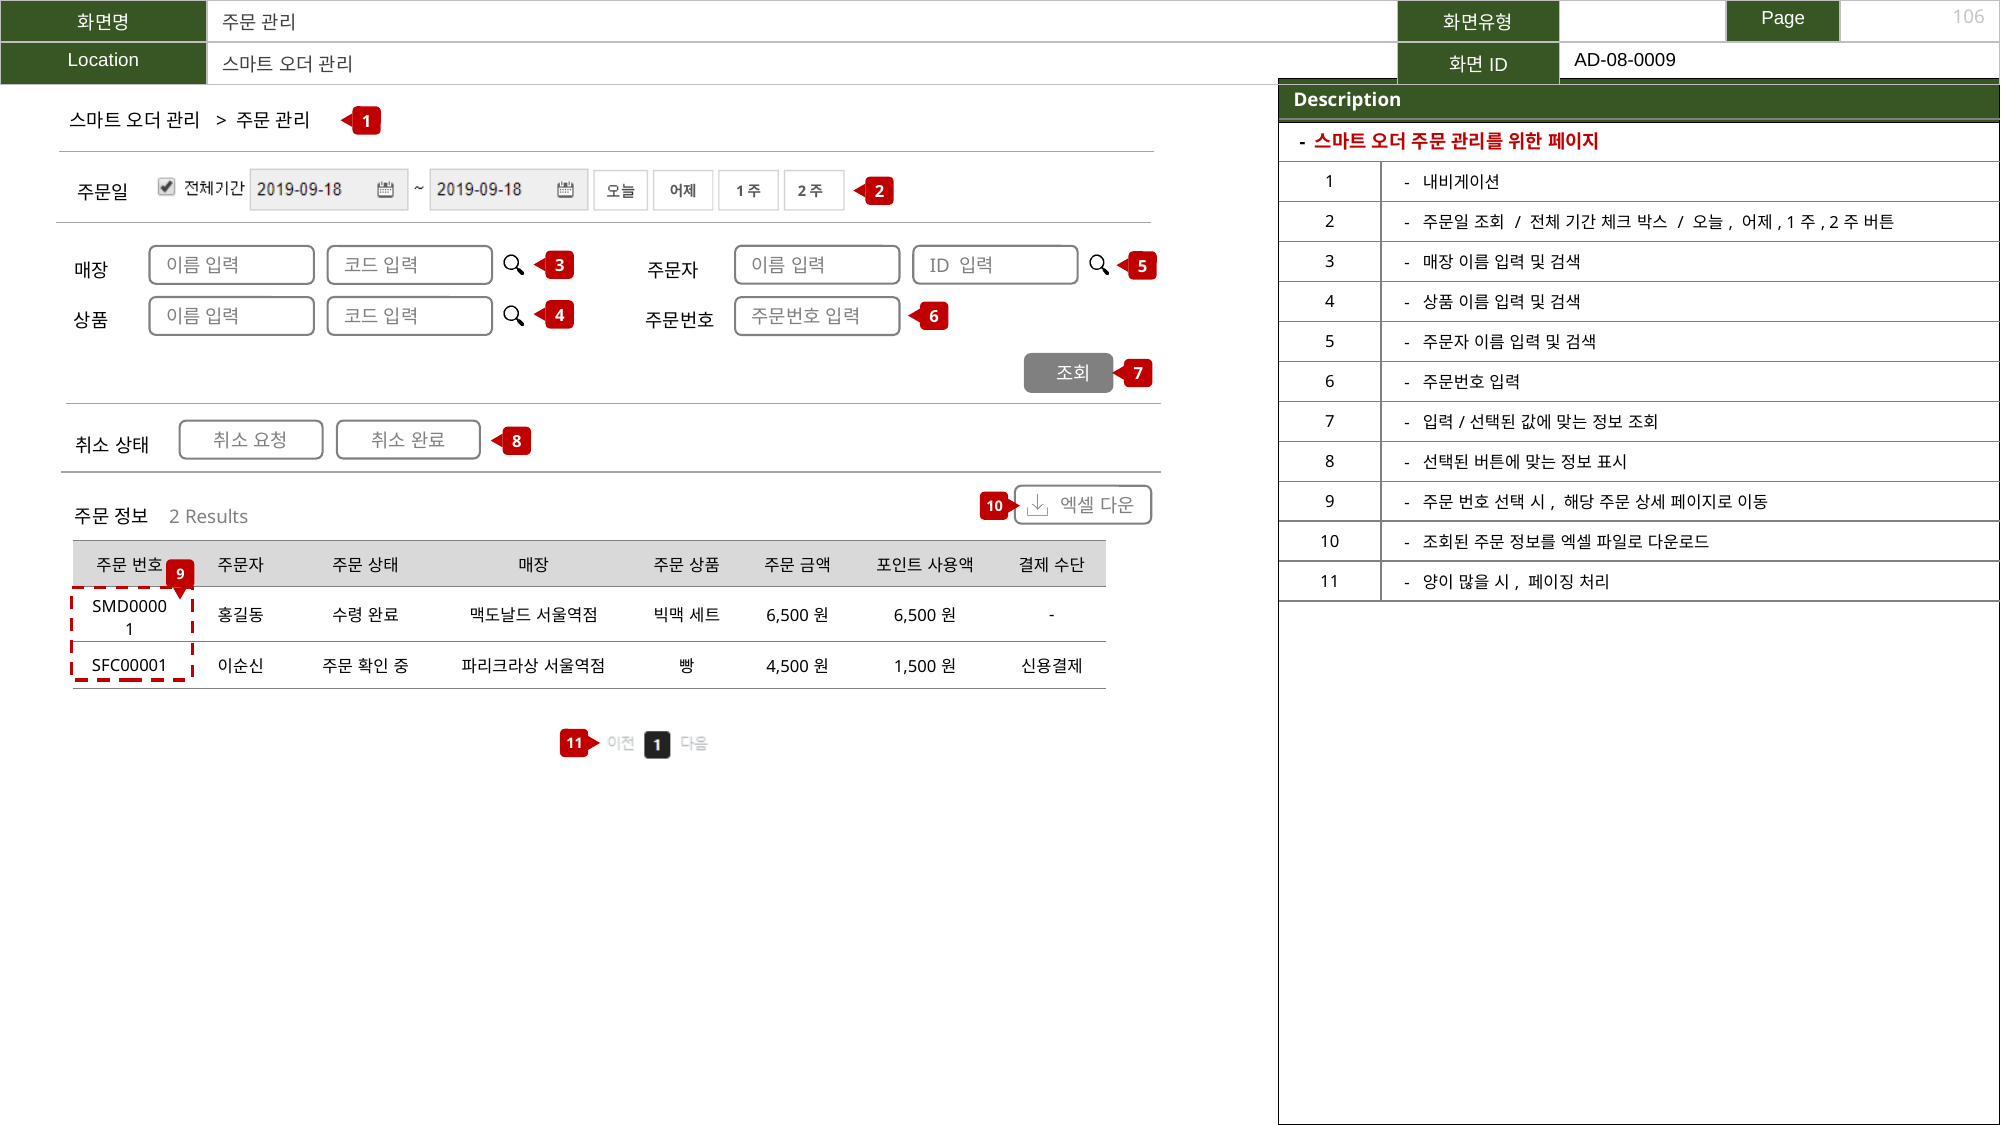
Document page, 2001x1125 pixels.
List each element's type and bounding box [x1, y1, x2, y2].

text_box [326, 295, 494, 336]
table_cell [1382, 162, 2000, 201]
table_cell [1560, 48, 1999, 84]
text_box [539, 294, 568, 335]
text_box [1122, 245, 1151, 286]
table_cell [1279, 322, 1380, 361]
table_cell [1382, 242, 2000, 281]
table_cell [1382, 322, 2000, 361]
text_box [1023, 352, 1114, 393]
picture [501, 303, 526, 328]
text_box [912, 244, 1079, 285]
table_cell [1279, 202, 1380, 241]
text_box [335, 419, 481, 460]
table_cell [1279, 562, 1380, 600]
table_cell [1382, 202, 2000, 241]
text_box [55, 100, 404, 141]
table_cell [1279, 522, 1380, 560]
table_cell [193, 587, 1106, 641]
table_cell [1382, 442, 2000, 481]
table_header [1, 1, 206, 41]
text_box [59, 239, 315, 289]
table_cell [1382, 522, 2000, 560]
text_box [859, 170, 888, 211]
text_box [630, 290, 901, 339]
picture [1020, 487, 1055, 522]
text_box [62, 162, 848, 217]
table_cell [1279, 242, 1380, 281]
table_header [73, 541, 1106, 586]
text_box [974, 484, 1153, 525]
table_cell [1382, 362, 2000, 401]
table_cell [1279, 602, 1999, 1124]
table_header [208, 1, 1397, 41]
table_cell [208, 43, 1397, 84]
table_header [1279, 120, 2000, 161]
table_header [1279, 85, 1999, 118]
table_cell [1382, 562, 2000, 600]
text_box [61, 415, 324, 464]
text_box [1117, 352, 1147, 394]
text_box [539, 244, 568, 285]
text_box [59, 290, 315, 339]
table_cell [1398, 43, 1559, 84]
table_cell [1279, 162, 1380, 201]
text_box [632, 240, 901, 289]
table_cell [1382, 282, 2000, 321]
slide_number [1550, 0, 2000, 48]
table_cell [1382, 482, 2000, 520]
picture [1086, 252, 1111, 277]
picture [594, 719, 721, 767]
text_box [913, 295, 943, 336]
table_cell [1279, 362, 1380, 401]
table_cell [1279, 442, 1380, 481]
text_box [496, 420, 525, 461]
text_box [554, 726, 601, 760]
table_cell [1382, 402, 2000, 441]
text_box [59, 497, 314, 535]
text_box [326, 244, 494, 285]
picture [501, 252, 526, 277]
table_cell [1279, 482, 1380, 520]
table_cell [1279, 402, 1380, 441]
table_header [1398, 1, 1550, 41]
table_cell [1279, 282, 1380, 321]
text_box [70, 557, 201, 681]
table_cell [1, 43, 206, 84]
table_cell [73, 642, 1106, 688]
